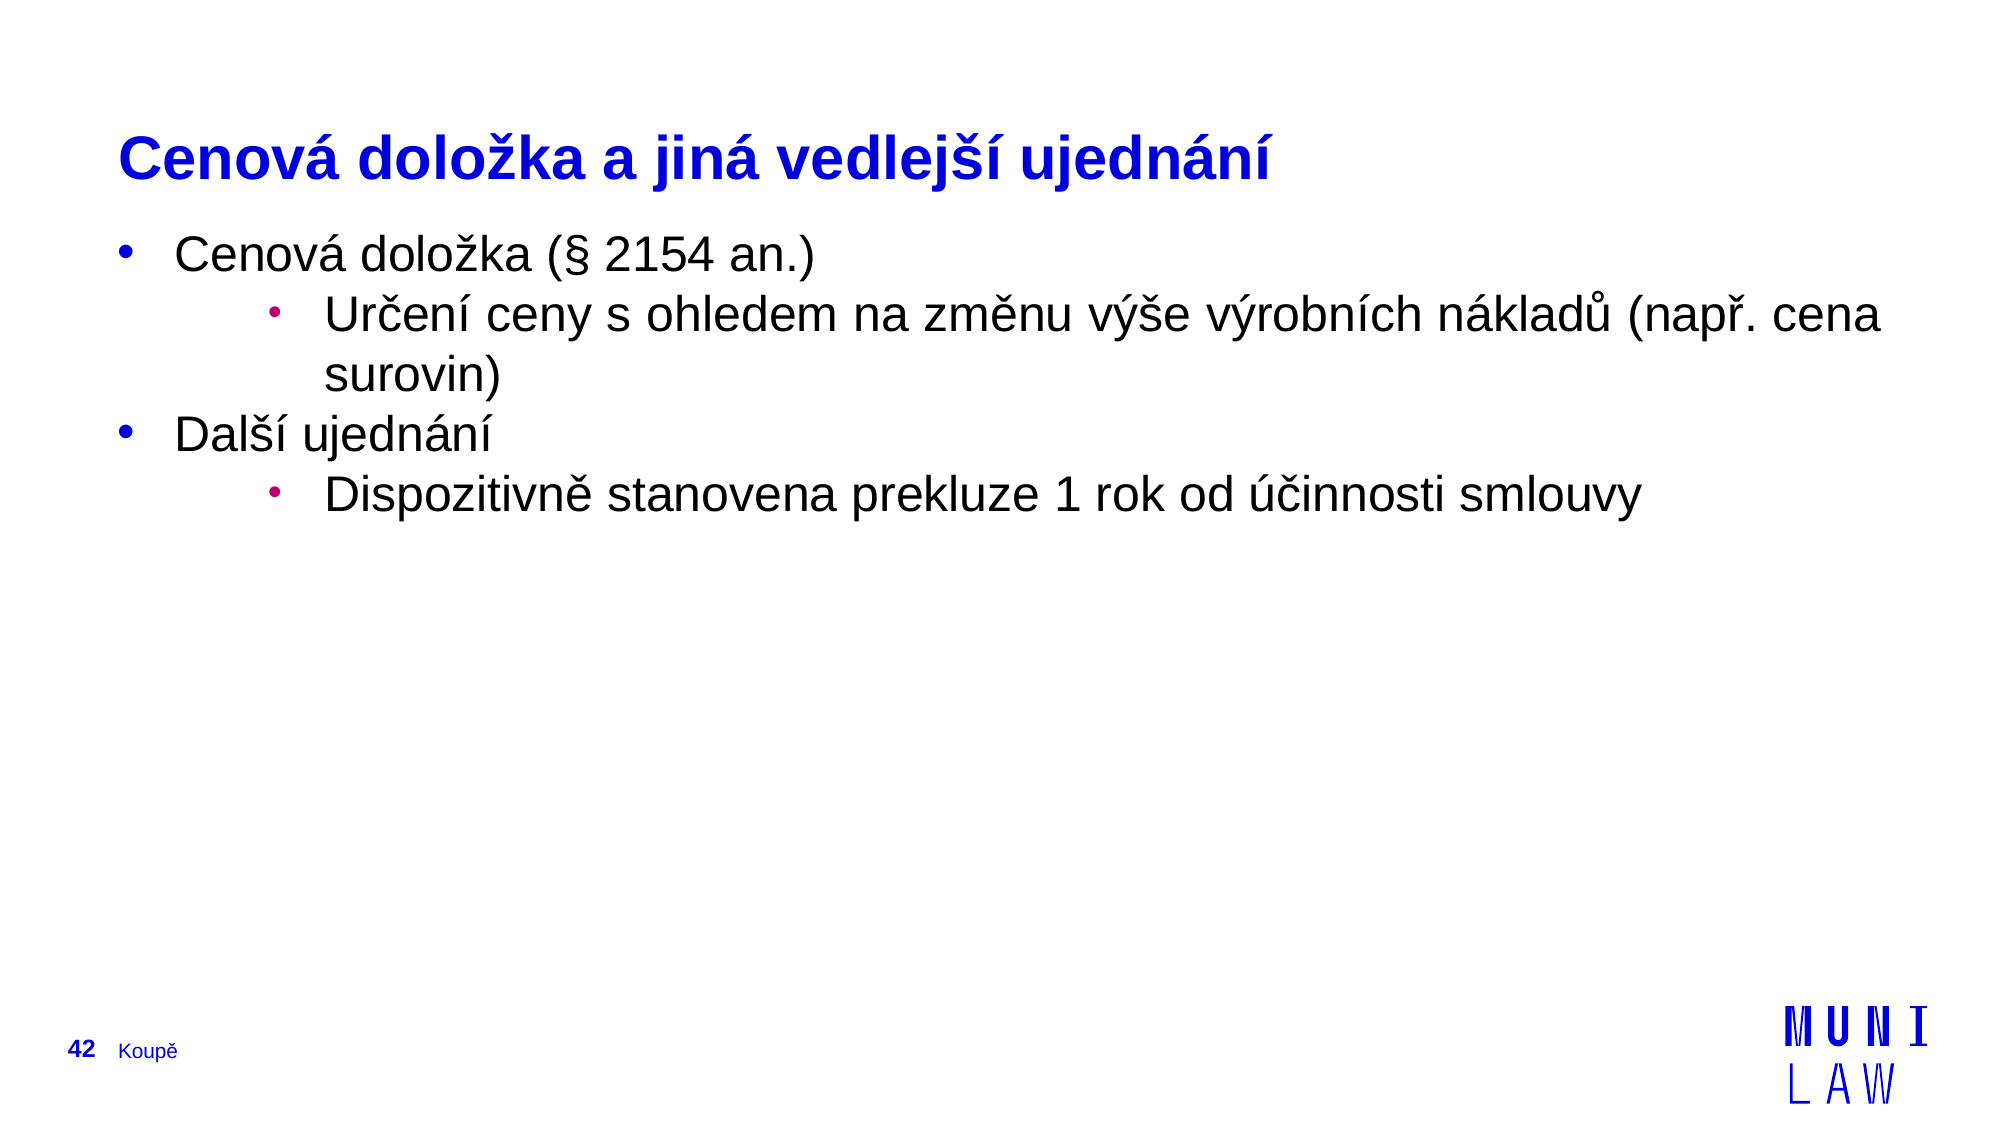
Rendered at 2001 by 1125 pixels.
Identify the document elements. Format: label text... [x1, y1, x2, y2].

footer Koupě [119, 1021, 1418, 1063]
title Cenová doložka a jiná vedlejší ujednání [118, 118, 1883, 193]
list Cenová doložka (§ 2154 an.) Určení ceny s ohledem na změnu výše výrobních nákladů (např. cena surovin) Další ujednání Dispozitivně stanovena prekluze 1 rok od účinnosti smlouvy [117, 221, 1882, 941]
slide_number 42 [67, 1021, 119, 1063]
